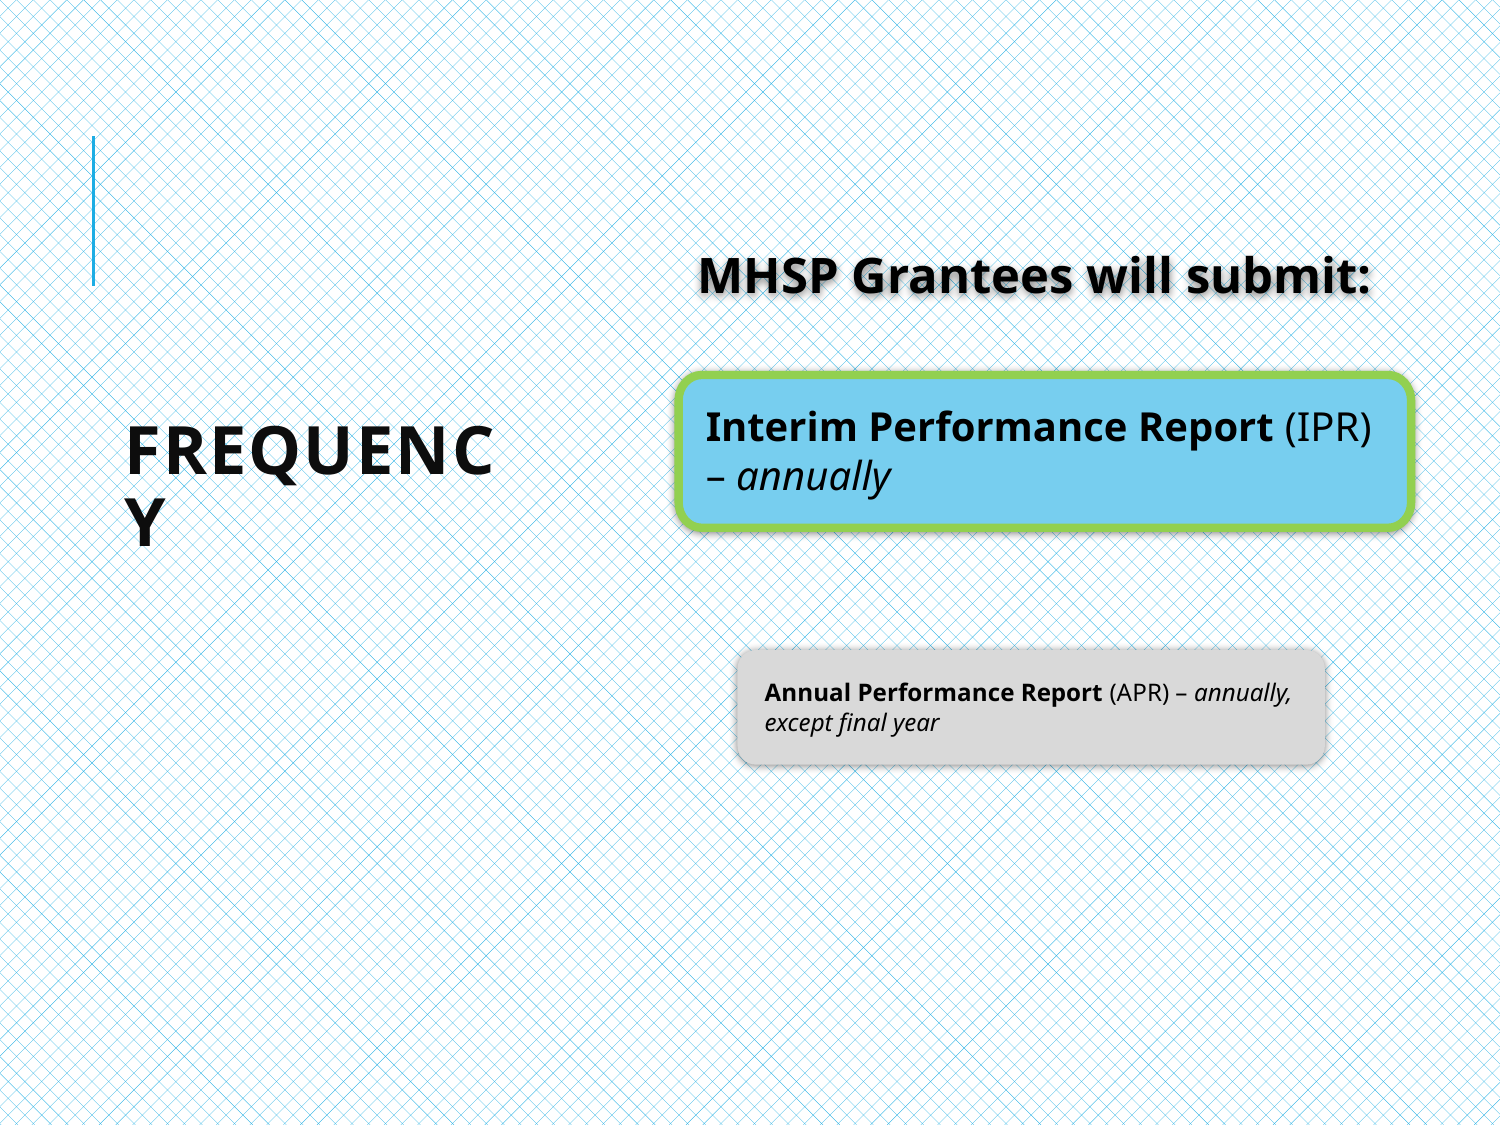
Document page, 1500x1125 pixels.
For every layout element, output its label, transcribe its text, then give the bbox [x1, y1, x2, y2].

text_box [669, 187, 1402, 765]
title FREQUENCY [109, 287, 540, 691]
